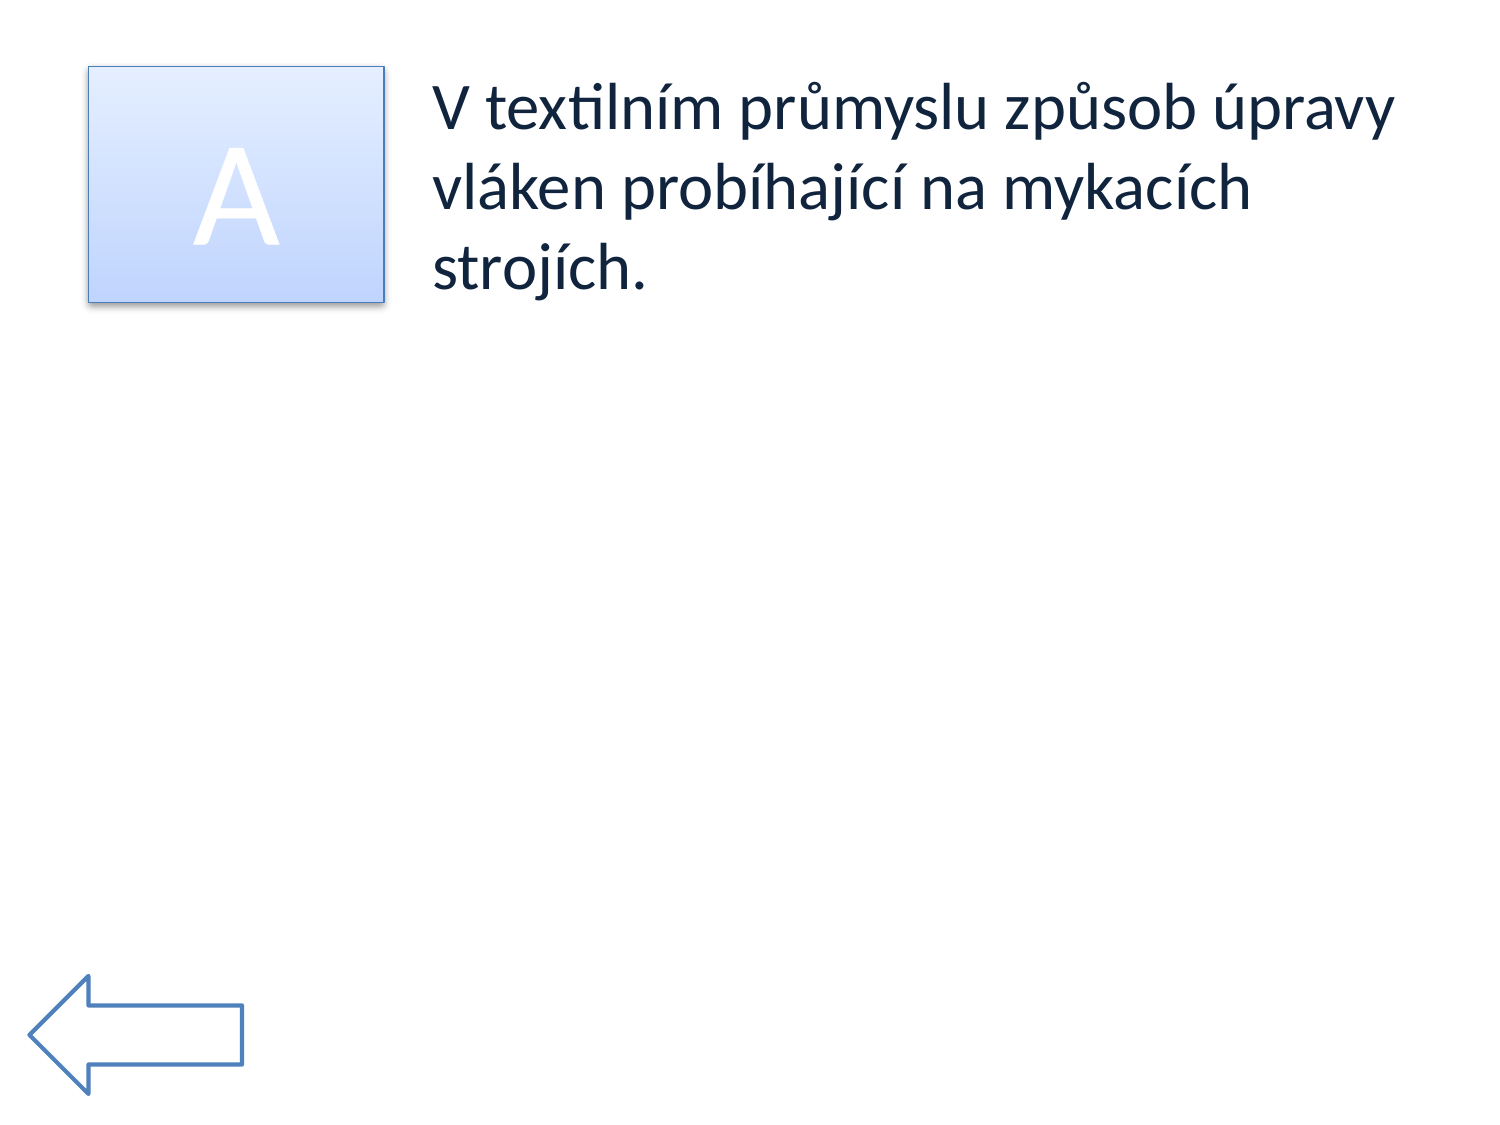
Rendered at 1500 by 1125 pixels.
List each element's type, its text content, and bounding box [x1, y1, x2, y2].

text_box [27, 973, 245, 1096]
text_box V textilním průmyslu způsob úpravy vláken probíhající na mykacích strojích. [417, 55, 1469, 311]
text_box A [88, 66, 385, 303]
